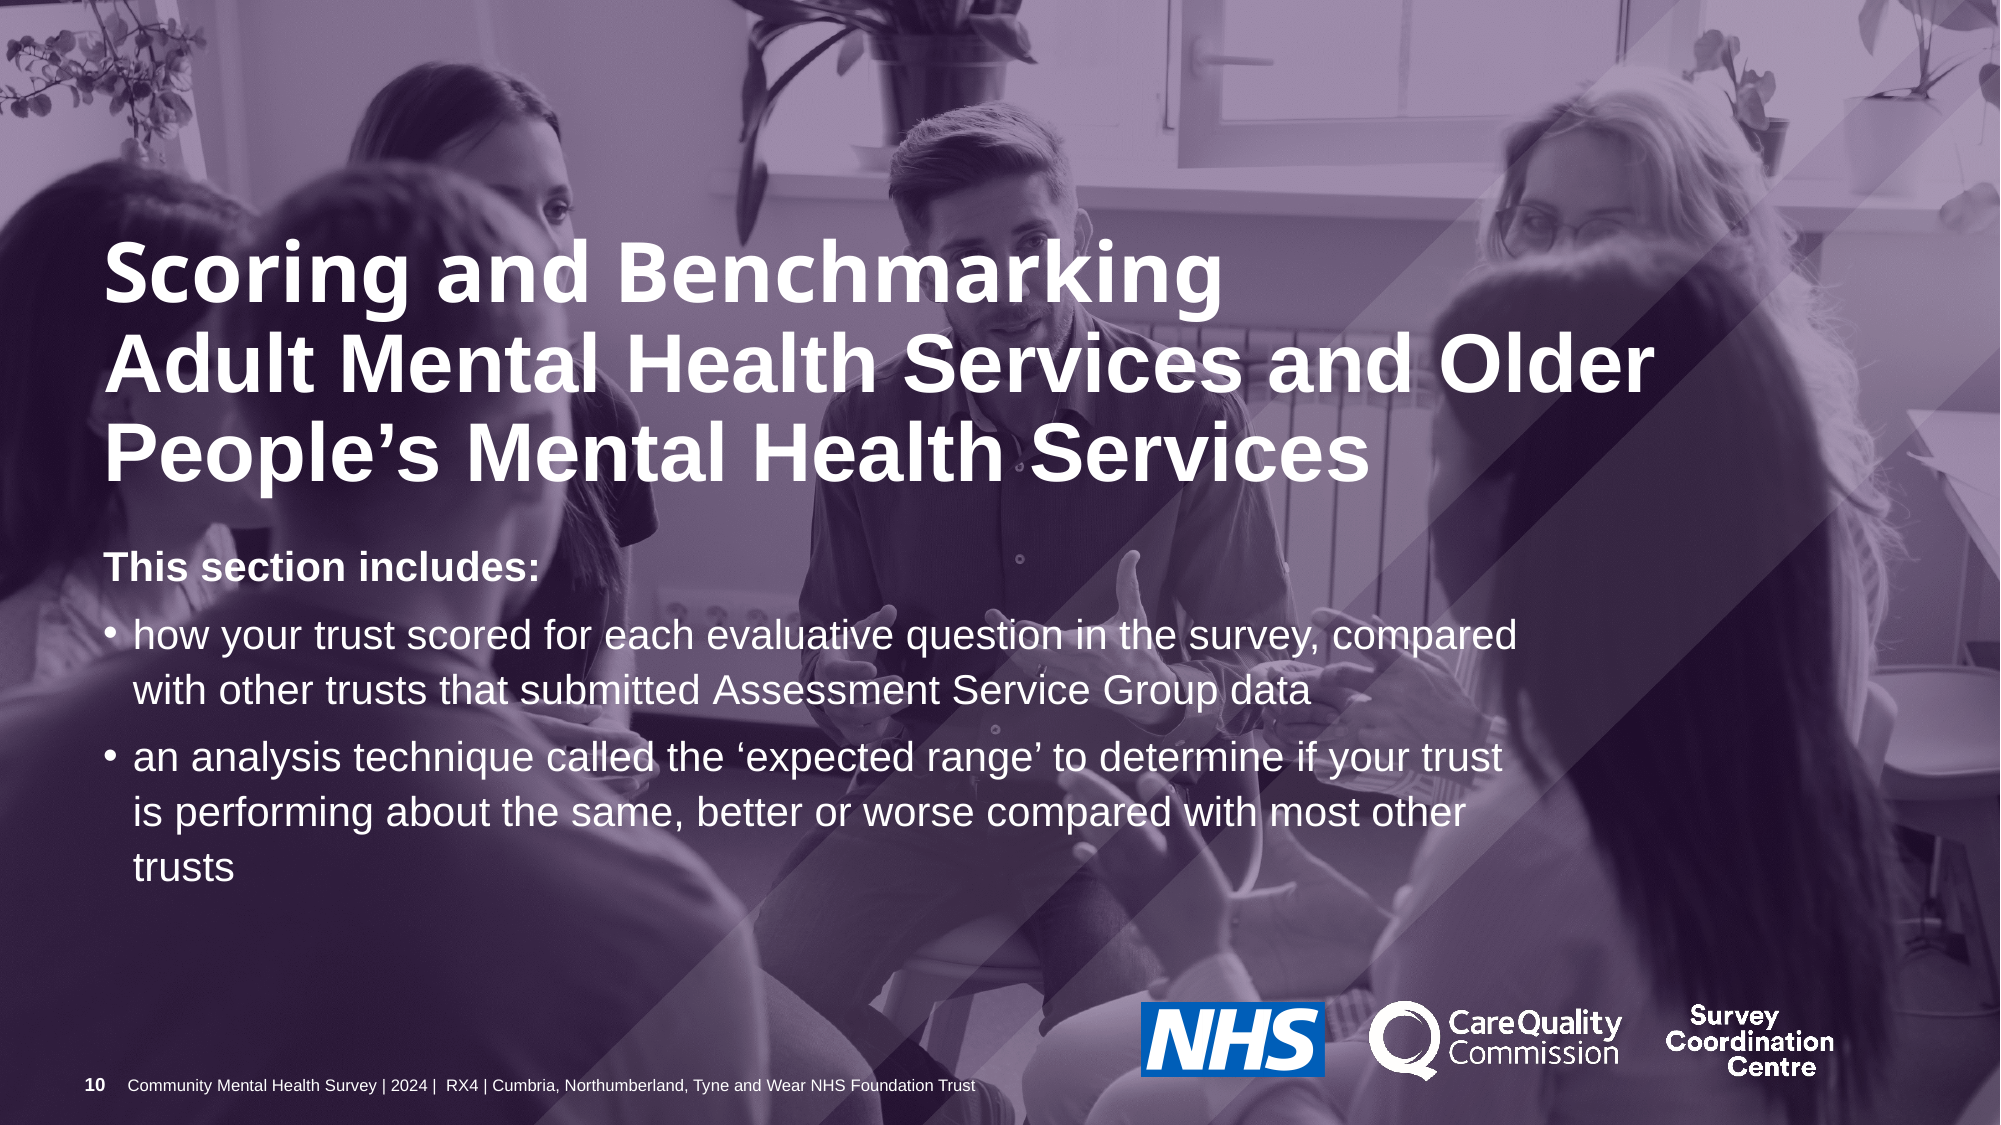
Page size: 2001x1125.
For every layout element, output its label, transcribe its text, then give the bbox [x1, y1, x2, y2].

text_box This section includes: how your trust scored for each evaluative question in the survey, compared with other trusts that submitted Assessment Service Group data an analysis technique called the ‘expected range’ to determine if your trust is performing about the same, better or worse compared with most other trusts [103, 535, 1535, 891]
text_box 10 [84, 1065, 122, 1125]
picture [1357, 989, 1629, 1091]
picture [1663, 1001, 1836, 1079]
picture [1141, 1002, 1325, 1077]
title Scoring and Benchmarking Adult Mental Health Services and Older People’s Mental Health Services [103, 230, 1925, 503]
